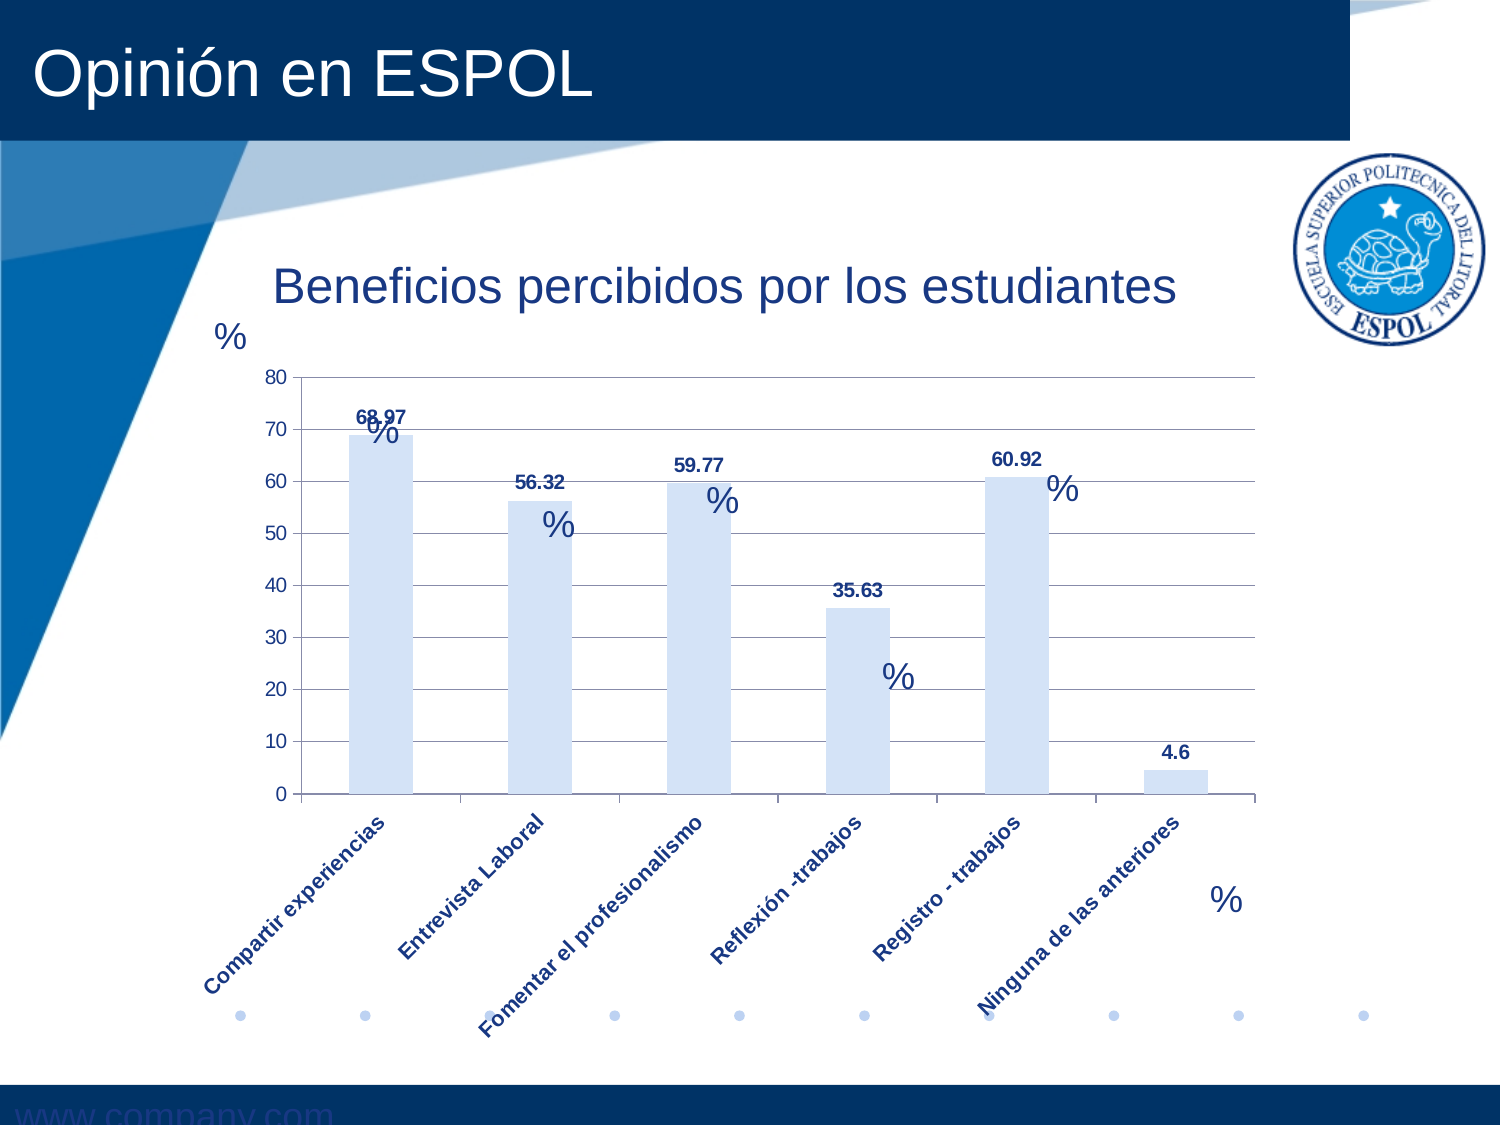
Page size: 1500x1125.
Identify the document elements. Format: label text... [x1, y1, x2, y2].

picture [0, 0, 1500, 842]
title Opinión en ESPOL [0, 0, 1351, 141]
chart [175, 351, 1278, 1058]
text_box % [199, 304, 258, 349]
text_box Beneficios percibidos por los estudiantes [257, 246, 1283, 321]
